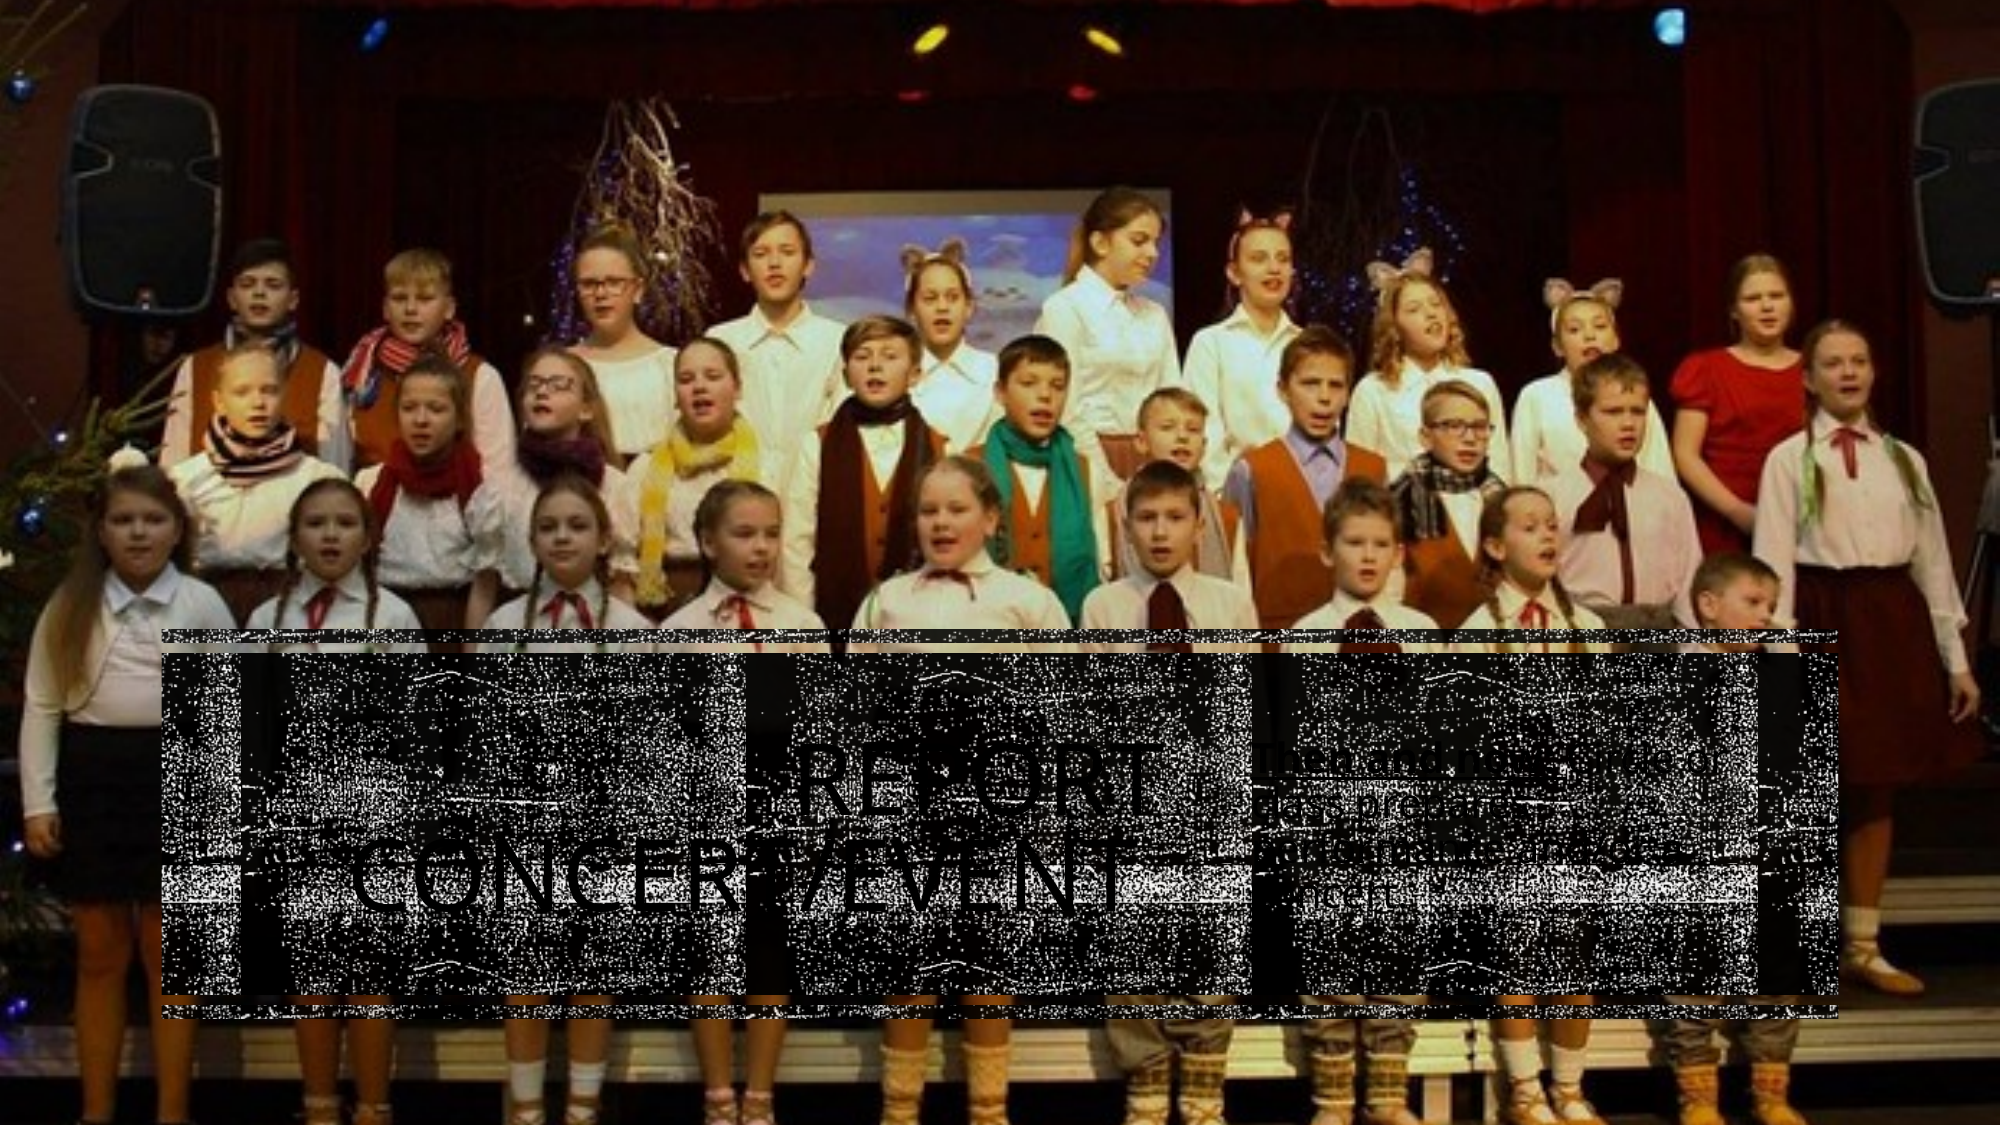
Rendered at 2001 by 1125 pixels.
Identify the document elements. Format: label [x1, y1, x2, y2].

list [3, 3, 1996, 1123]
